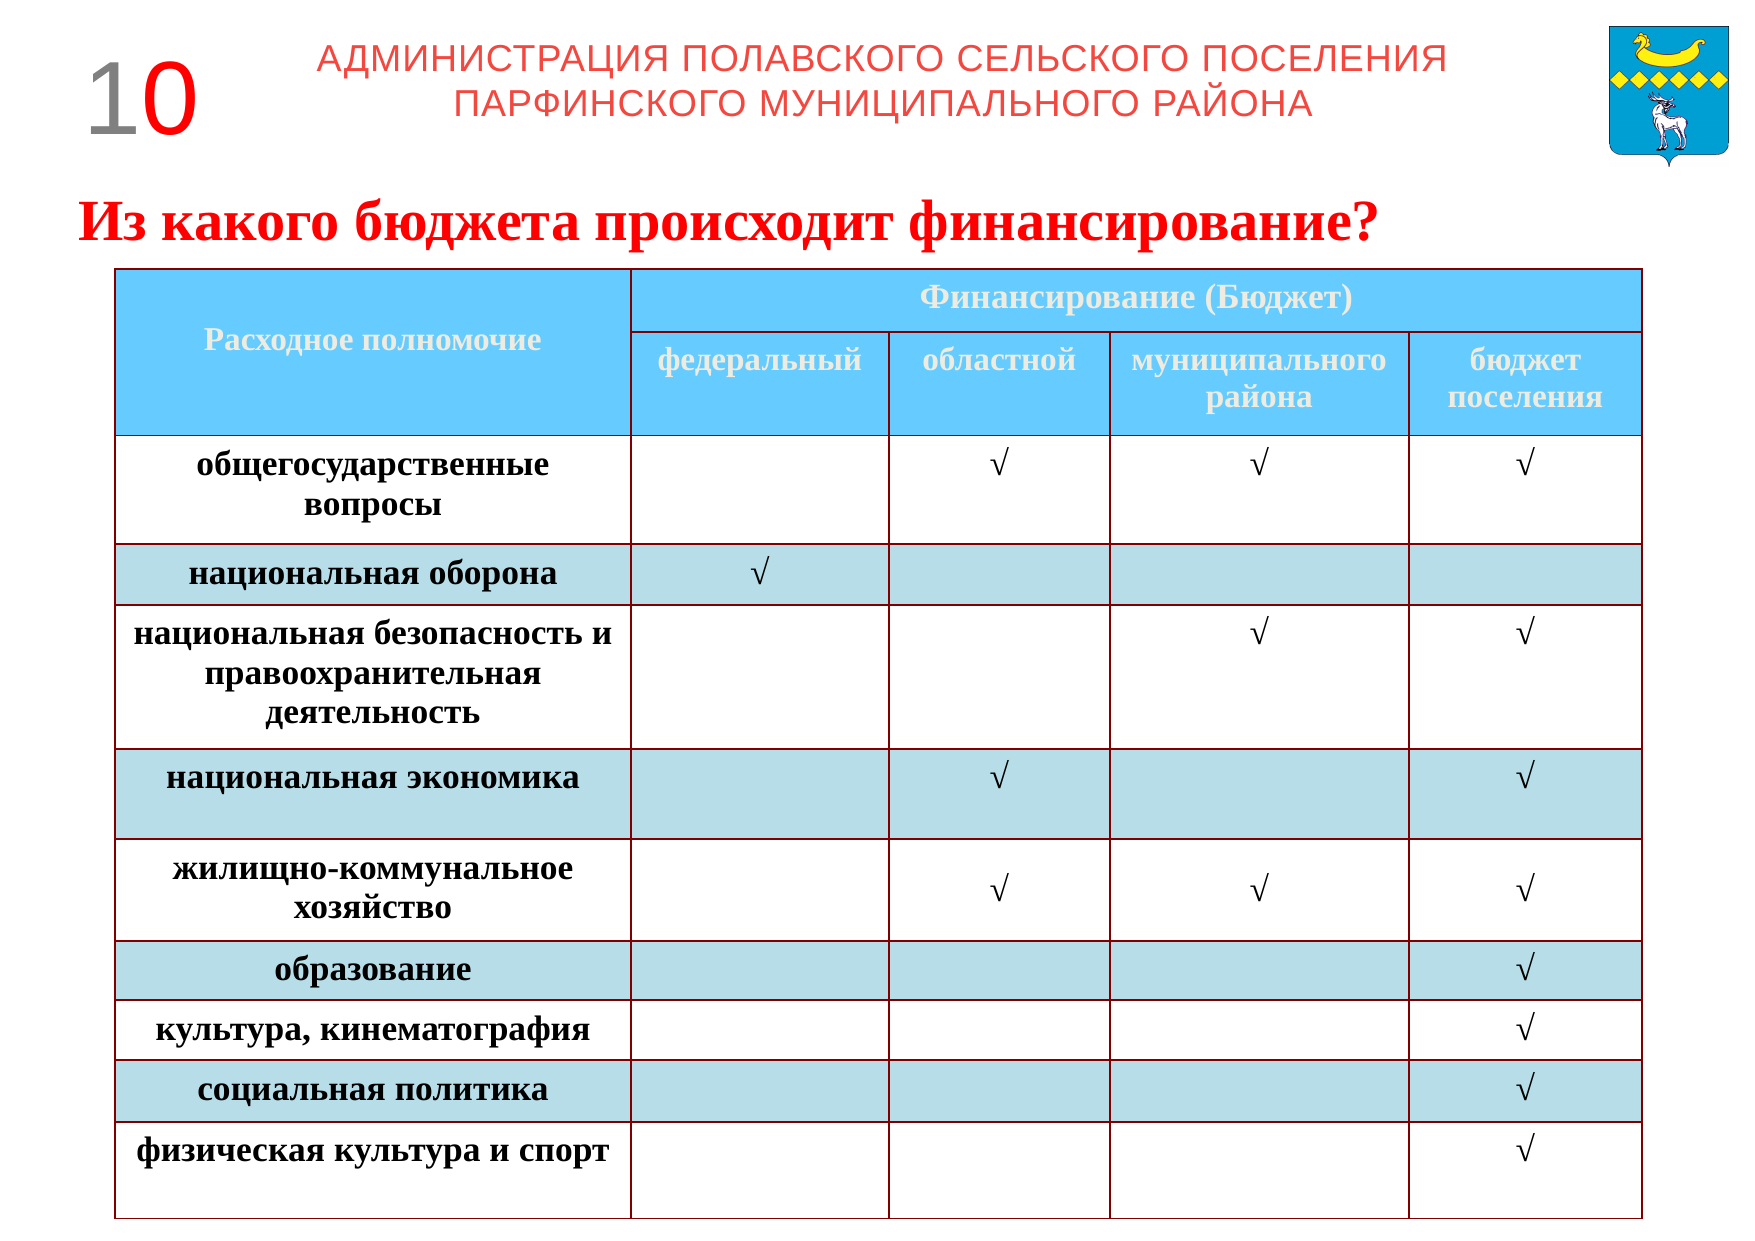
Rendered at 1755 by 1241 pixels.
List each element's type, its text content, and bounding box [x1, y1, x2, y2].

table_cell [632, 1001, 888, 1059]
picture [1651, 72, 1667, 88]
picture [1609, 72, 1628, 88]
table_cell √ [1111, 606, 1408, 748]
table_header Расходное полномочие [116, 270, 630, 435]
table_cell √ [890, 840, 1109, 940]
picture [1634, 34, 1704, 67]
table_cell √ [1410, 1123, 1641, 1218]
table_cell [890, 545, 1109, 604]
table_cell [1410, 545, 1641, 604]
table_cell культура, кинематография [116, 1001, 630, 1059]
table_cell [632, 1123, 888, 1218]
table_cell √ [1410, 436, 1641, 543]
table_cell [890, 1123, 1109, 1218]
picture [1691, 72, 1707, 88]
table_cell √ [1410, 1001, 1641, 1059]
text_box Из какого бюджета происходит финансирование? [63, 174, 1397, 260]
table_cell [1111, 1061, 1408, 1121]
text_box АДМИНИСТРАЦИЯ ПОЛАВСКОГО СЕЛЬСКОГО ПОСЕЛЕНИЯ ПАРФИНСКОГО МУНИЦИПАЛЬНОГО РАЙОНА [228, 26, 1539, 132]
picture [1671, 72, 1687, 88]
table_cell √ [1410, 840, 1641, 940]
table_cell [632, 1061, 888, 1121]
table_cell √ [1410, 942, 1641, 999]
table_cell социальная политика [116, 1061, 630, 1121]
table_cell √ [1111, 840, 1408, 940]
table_cell образование [116, 942, 630, 999]
table_cell [632, 942, 888, 999]
table_cell [632, 436, 888, 543]
table_cell [1111, 942, 1408, 999]
table_cell √ [1410, 606, 1641, 748]
table_cell общегосударственные вопросы [116, 436, 630, 543]
table_cell федеральный [632, 333, 888, 435]
table_cell √ [1111, 436, 1408, 543]
table_cell [1111, 1123, 1408, 1218]
table_header Финансирование (Бюджет) [632, 270, 1641, 331]
table_cell [1111, 1001, 1408, 1059]
table_cell √ [1410, 750, 1641, 838]
picture [1711, 72, 1729, 88]
table_cell [632, 606, 888, 748]
table_cell [1111, 545, 1408, 604]
table_cell национальная экономика [116, 750, 630, 838]
table_cell муниципального района [1111, 333, 1408, 435]
table_cell [632, 840, 888, 940]
table_cell [890, 606, 1109, 748]
table_cell √ [890, 436, 1109, 543]
table_cell [1111, 750, 1408, 838]
picture [1609, 146, 1729, 168]
table_cell [890, 1001, 1109, 1059]
table_cell бюджет поселения [1410, 333, 1641, 435]
table_cell [890, 1061, 1109, 1121]
table_cell национальная оборона [116, 545, 630, 604]
table_cell √ [1410, 1061, 1641, 1121]
table_cell √ [890, 750, 1109, 838]
table_cell национальная безопасность и правоохранительная деятельность [116, 606, 630, 748]
table_cell жилищно-коммунальное хозяйство [116, 840, 630, 940]
table_cell областной [890, 333, 1109, 435]
table_cell √ [632, 545, 888, 604]
picture [1631, 72, 1647, 88]
picture [1651, 96, 1687, 150]
text_box 10 [69, 22, 215, 163]
table_cell [632, 750, 888, 838]
table_cell физическая культура и спорт [116, 1123, 630, 1218]
table_cell [890, 942, 1109, 999]
